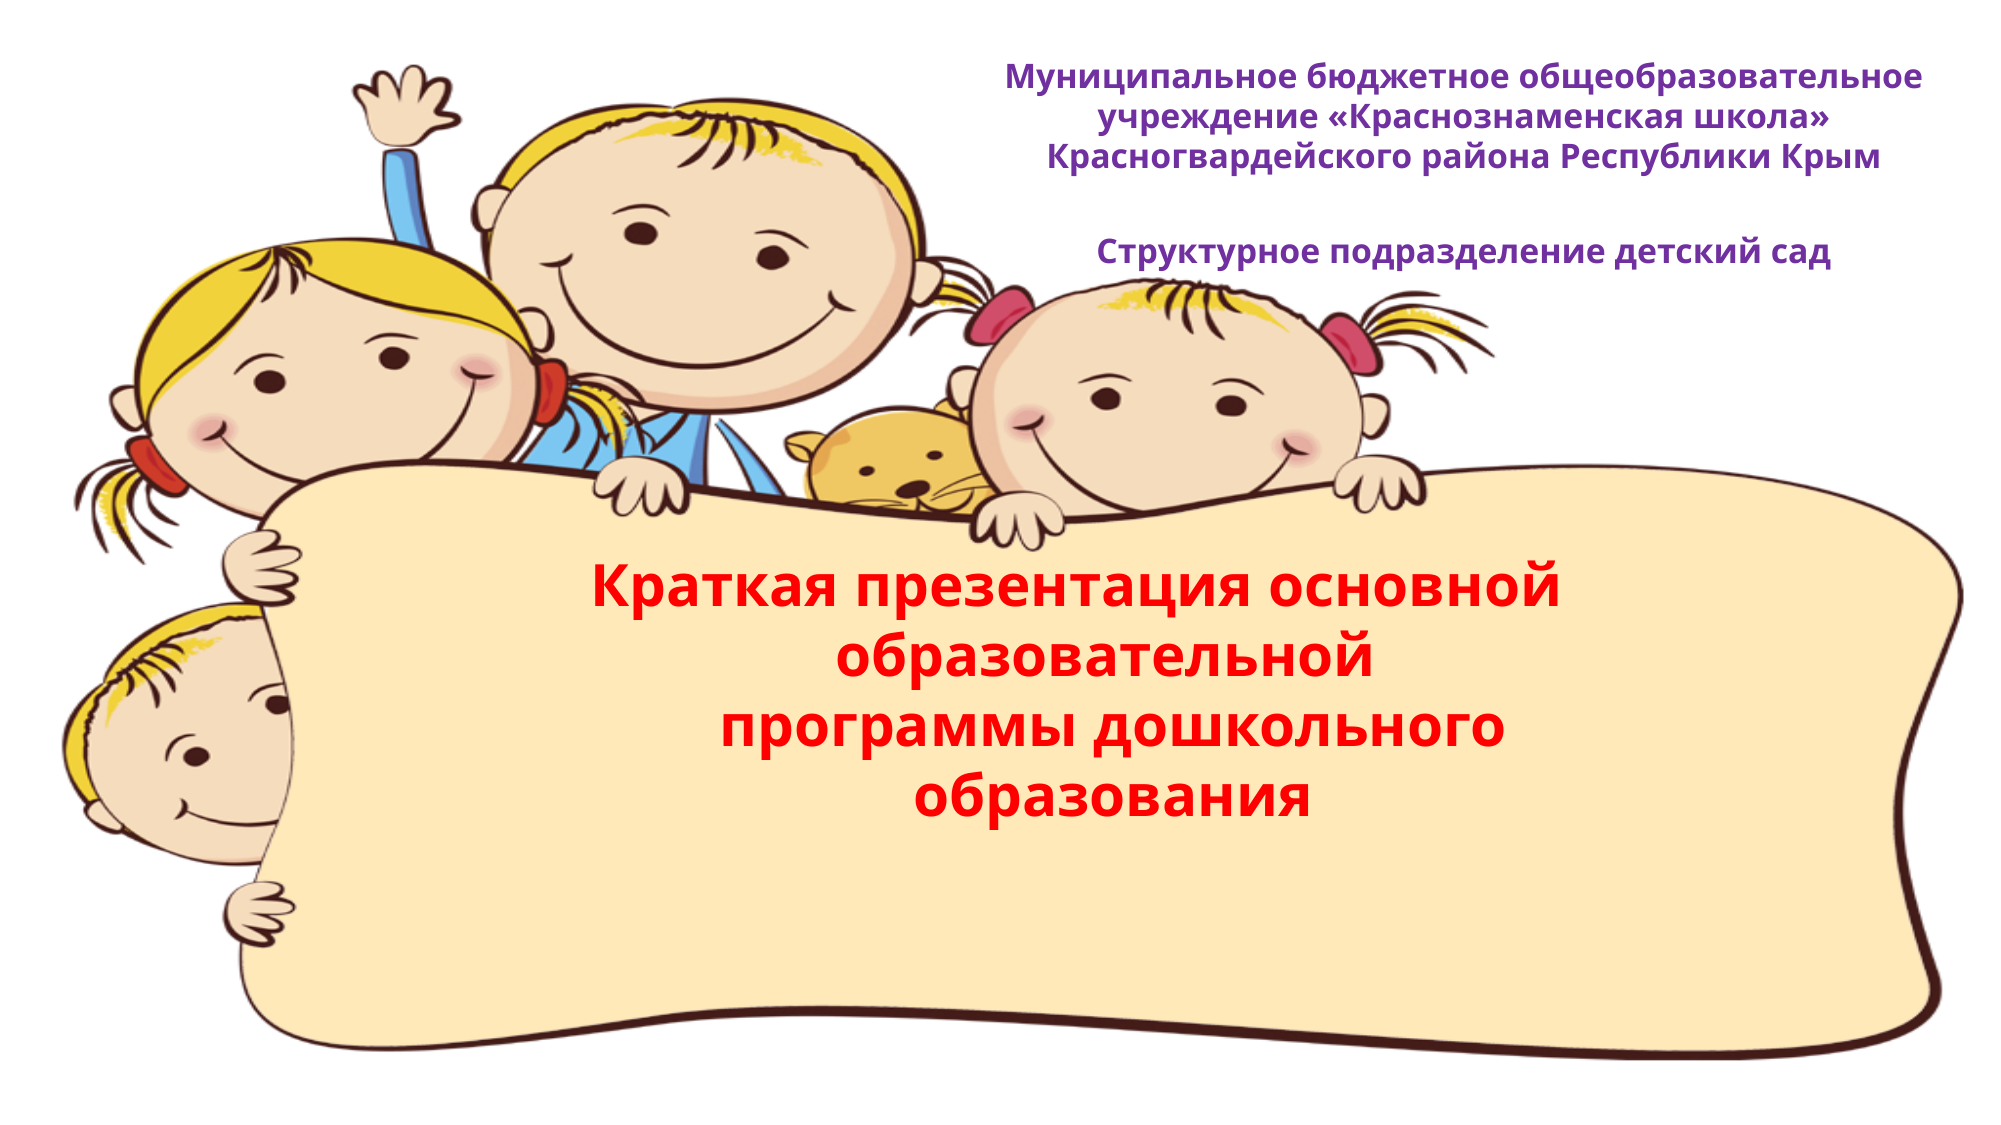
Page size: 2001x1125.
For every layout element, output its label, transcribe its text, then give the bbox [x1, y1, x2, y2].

picture [0, 0, 2001, 1125]
title Краткая презентация основной образовательной программы дошкольного образования [472, 637, 1680, 880]
subtitle Муниципальное бюджетное общеобразовательное учреждение «Краснознаменская школа» Красногвардейского района Республики Крым Структурное подразделение детский сад [961, 46, 1967, 282]
